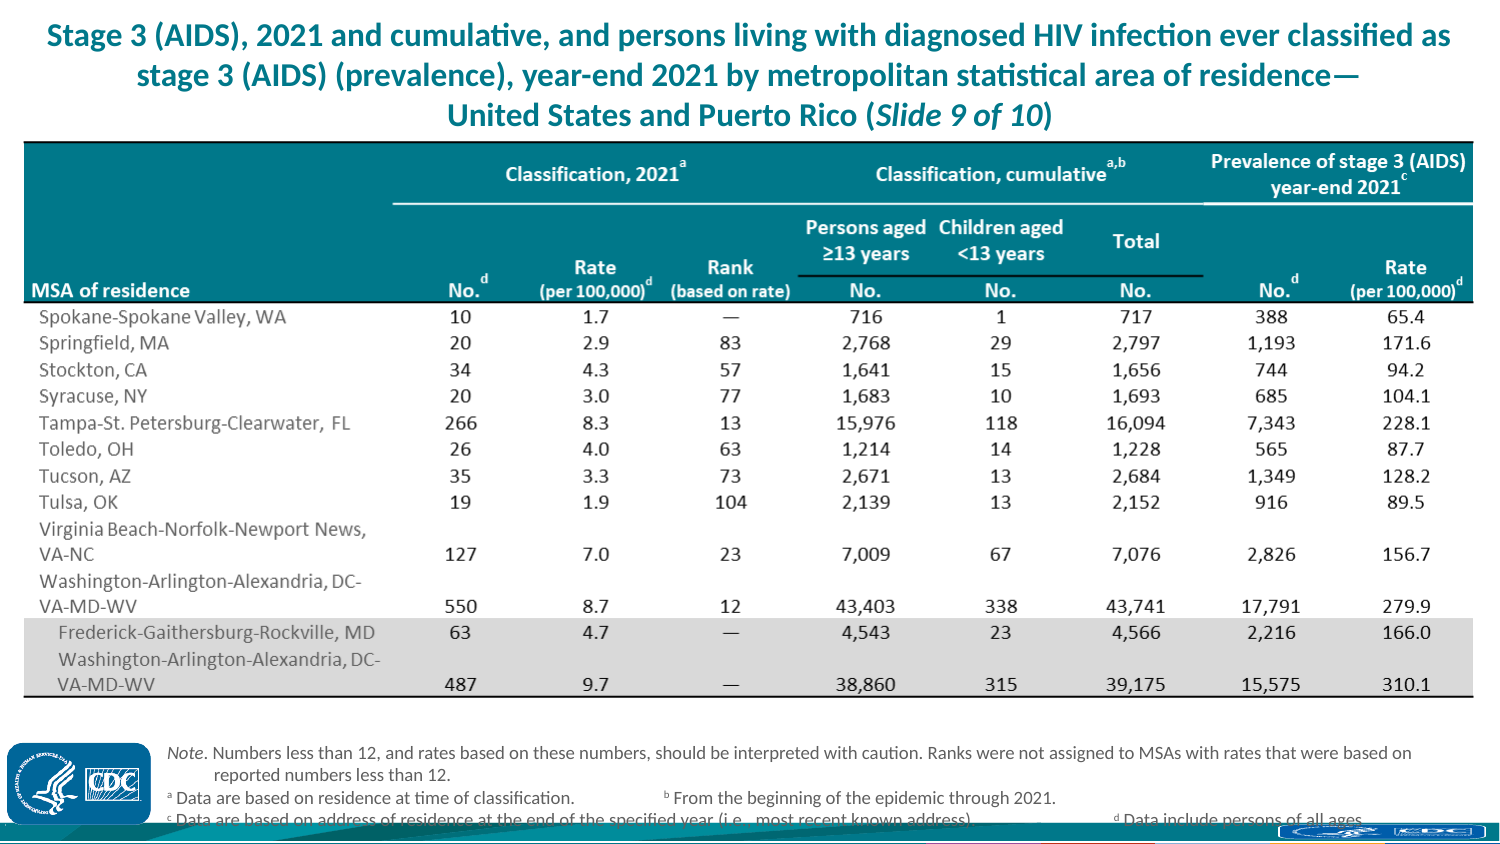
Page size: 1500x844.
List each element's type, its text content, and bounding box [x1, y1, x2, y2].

picture [5, 741, 152, 826]
picture [23, 140, 1477, 710]
title Stage 3 (AIDS), 2021 and cumulative, and persons living with diagnosed HIV infection ever classified as stage 3 (AIDS) (prevalence), year-end 2021 by metropolitan statistical area of residence— United States and Puerto Rico (Slide 9 of 10) [0, 0, 1500, 141]
text_box Note. Numbers less than 12, and rates based on these numbers, should be interpreted with caution. Ranks were not assigned to MSAs with rates that were based on reported numbers less than 12. a Data are based on residence at time of classification. b From the beginning of the epidemic through 2021. c Data are based on address of residence at the end of the specified year (i.e., most recent known address). d Data include persons of all ages [152, 733, 1476, 844]
